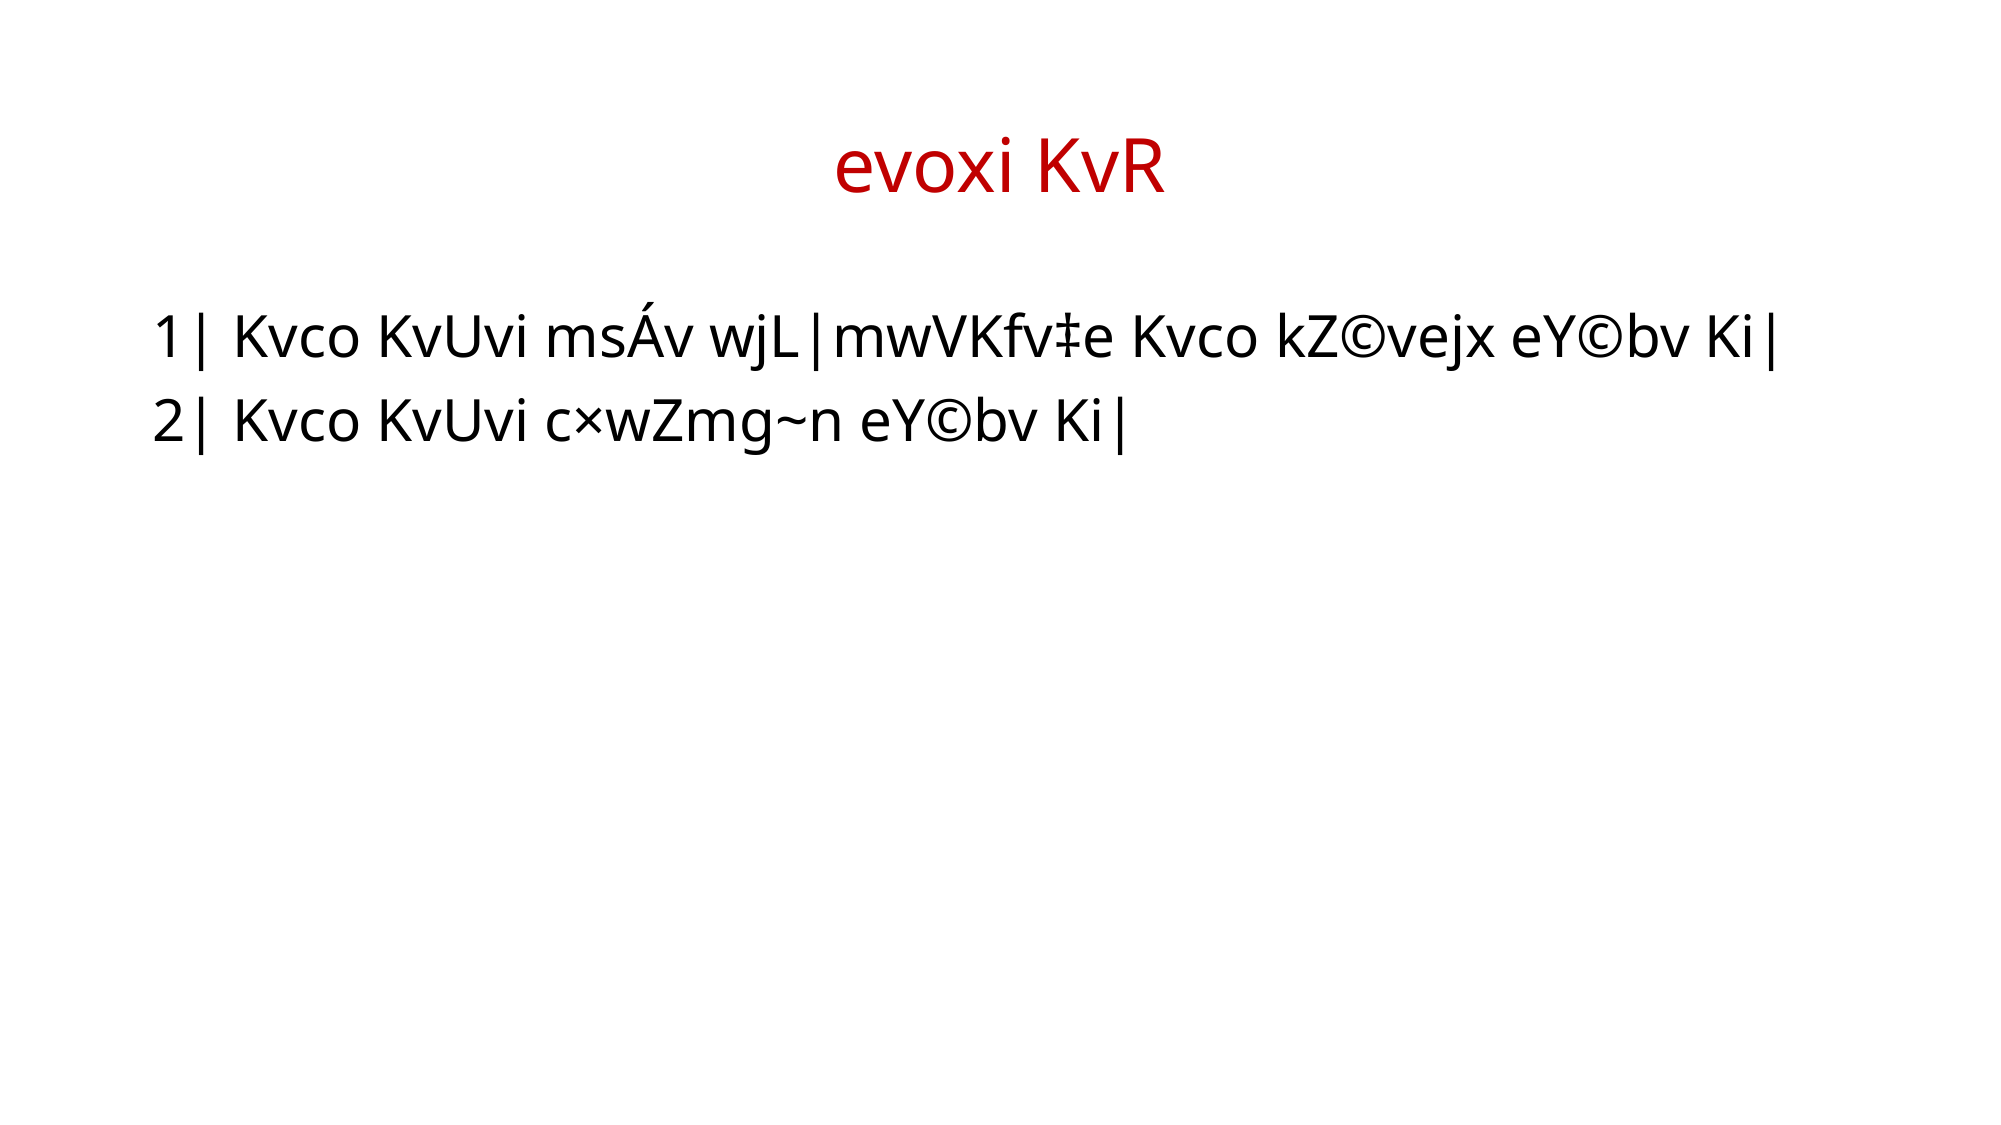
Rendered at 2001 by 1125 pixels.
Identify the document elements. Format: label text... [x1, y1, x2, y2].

title evoxi KvR [137, 59, 1863, 278]
list 1| Kvco KvUvi msÁv wjL|mwVKfv‡e Kvco kZ©vejx eY©bv Ki| 2| Kvco KvUvi c×wZmg~n eY©bv Ki| [137, 299, 1863, 1014]
